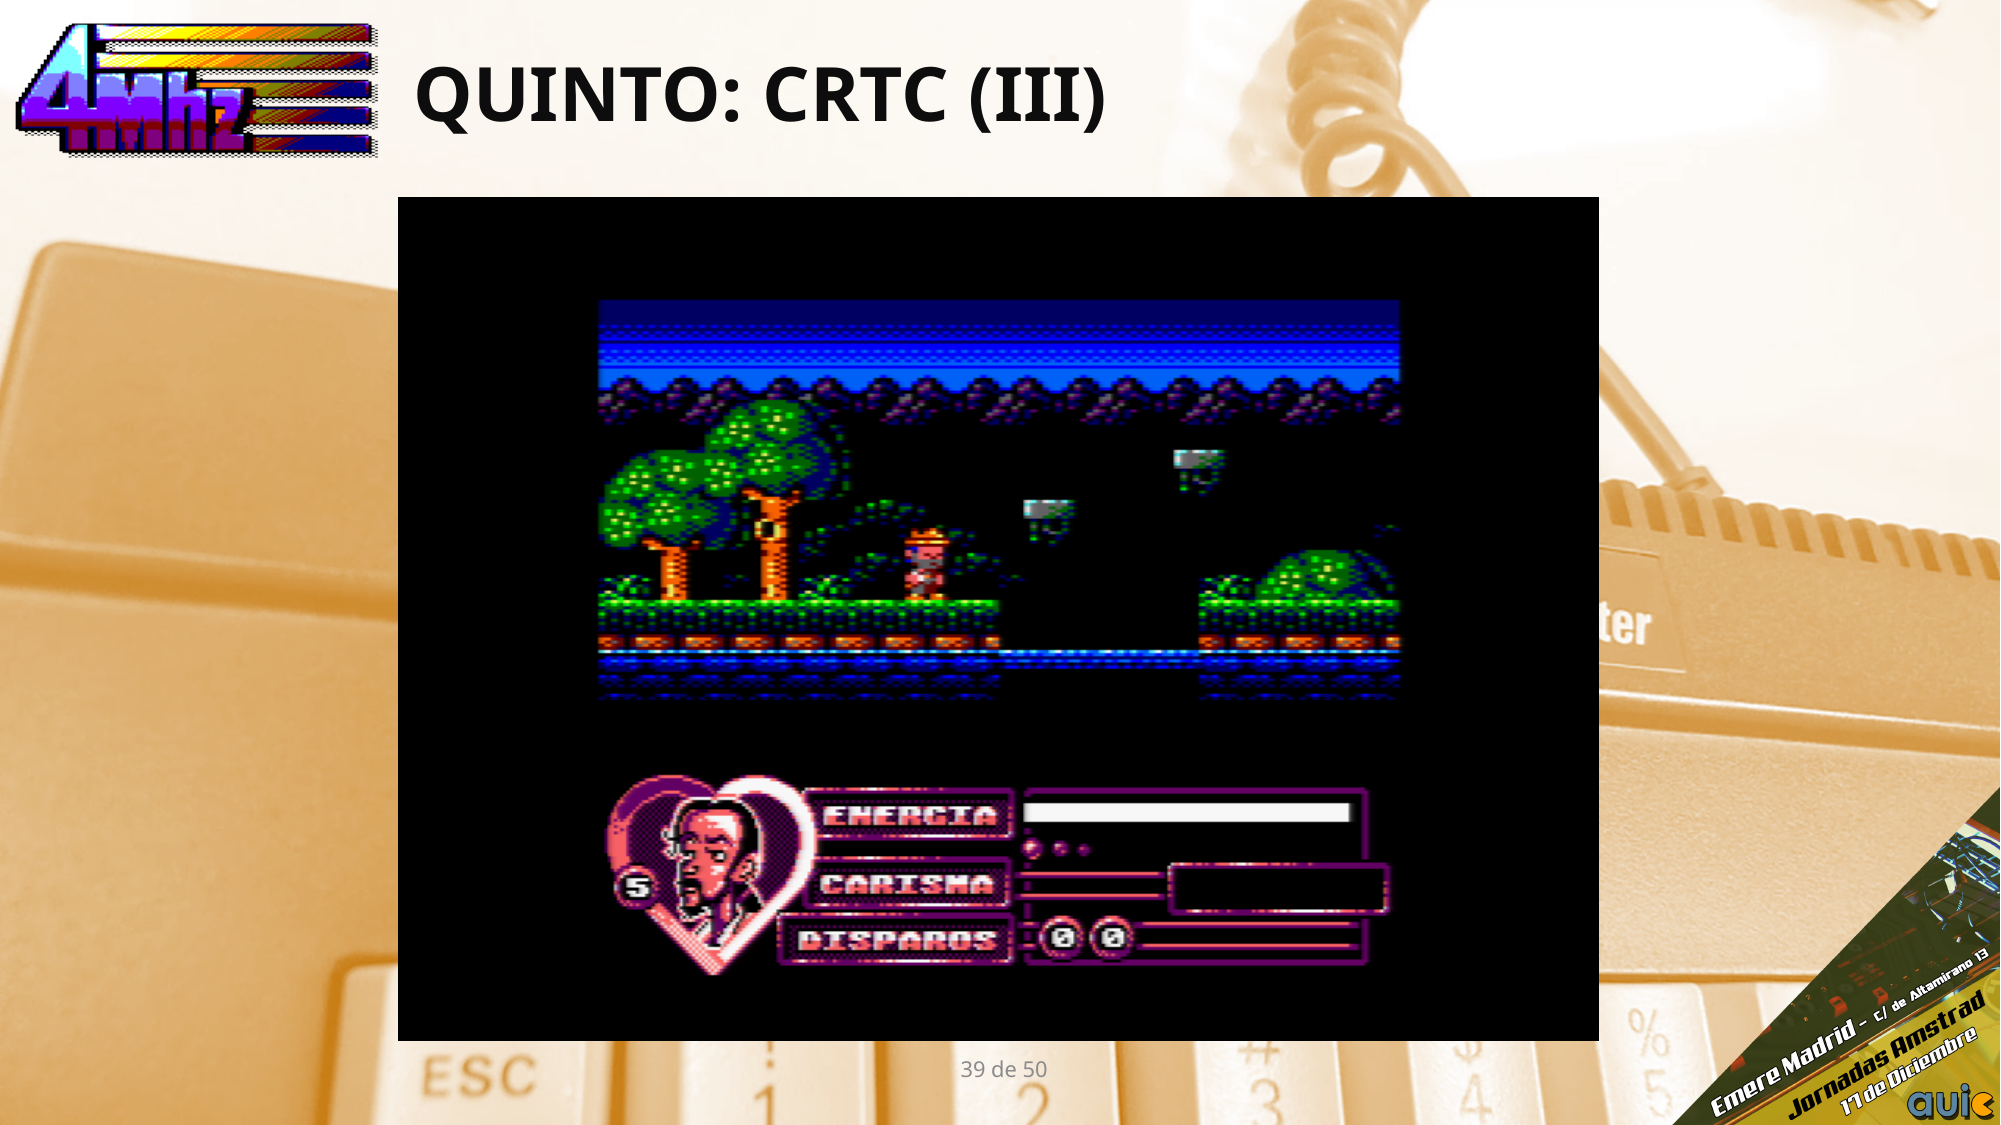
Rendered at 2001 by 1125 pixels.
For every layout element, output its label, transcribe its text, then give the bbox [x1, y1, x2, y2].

picture [1672, 768, 2000, 1125]
picture [398, 196, 1599, 1042]
picture [0, 11, 394, 169]
title QUINTO: CRTC (III) [398, 26, 1963, 169]
